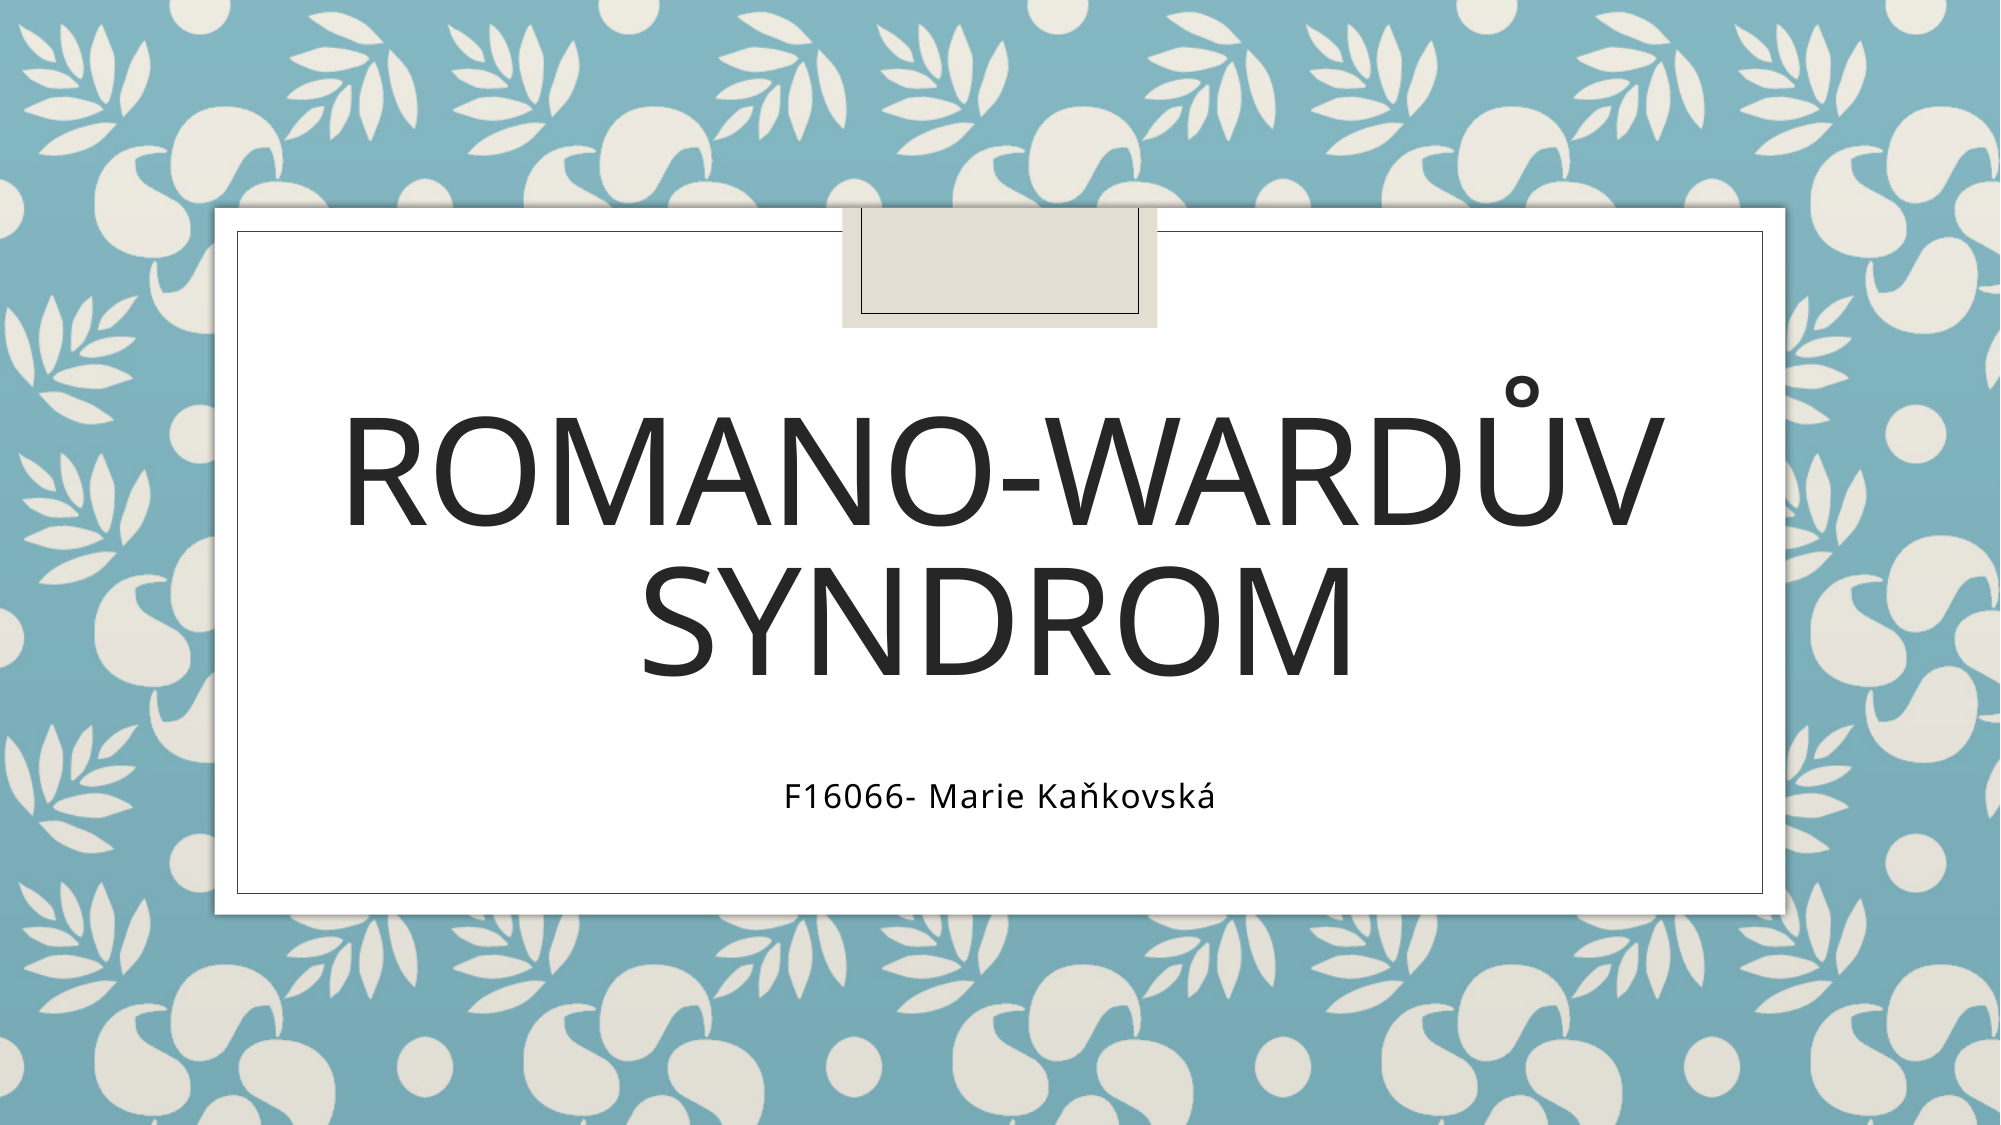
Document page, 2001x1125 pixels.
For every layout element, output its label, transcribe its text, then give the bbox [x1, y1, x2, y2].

title Romano-Wardův syndrom [256, 343, 1744, 768]
subtitle F16066- Marie Kaňkovská [256, 768, 1745, 844]
